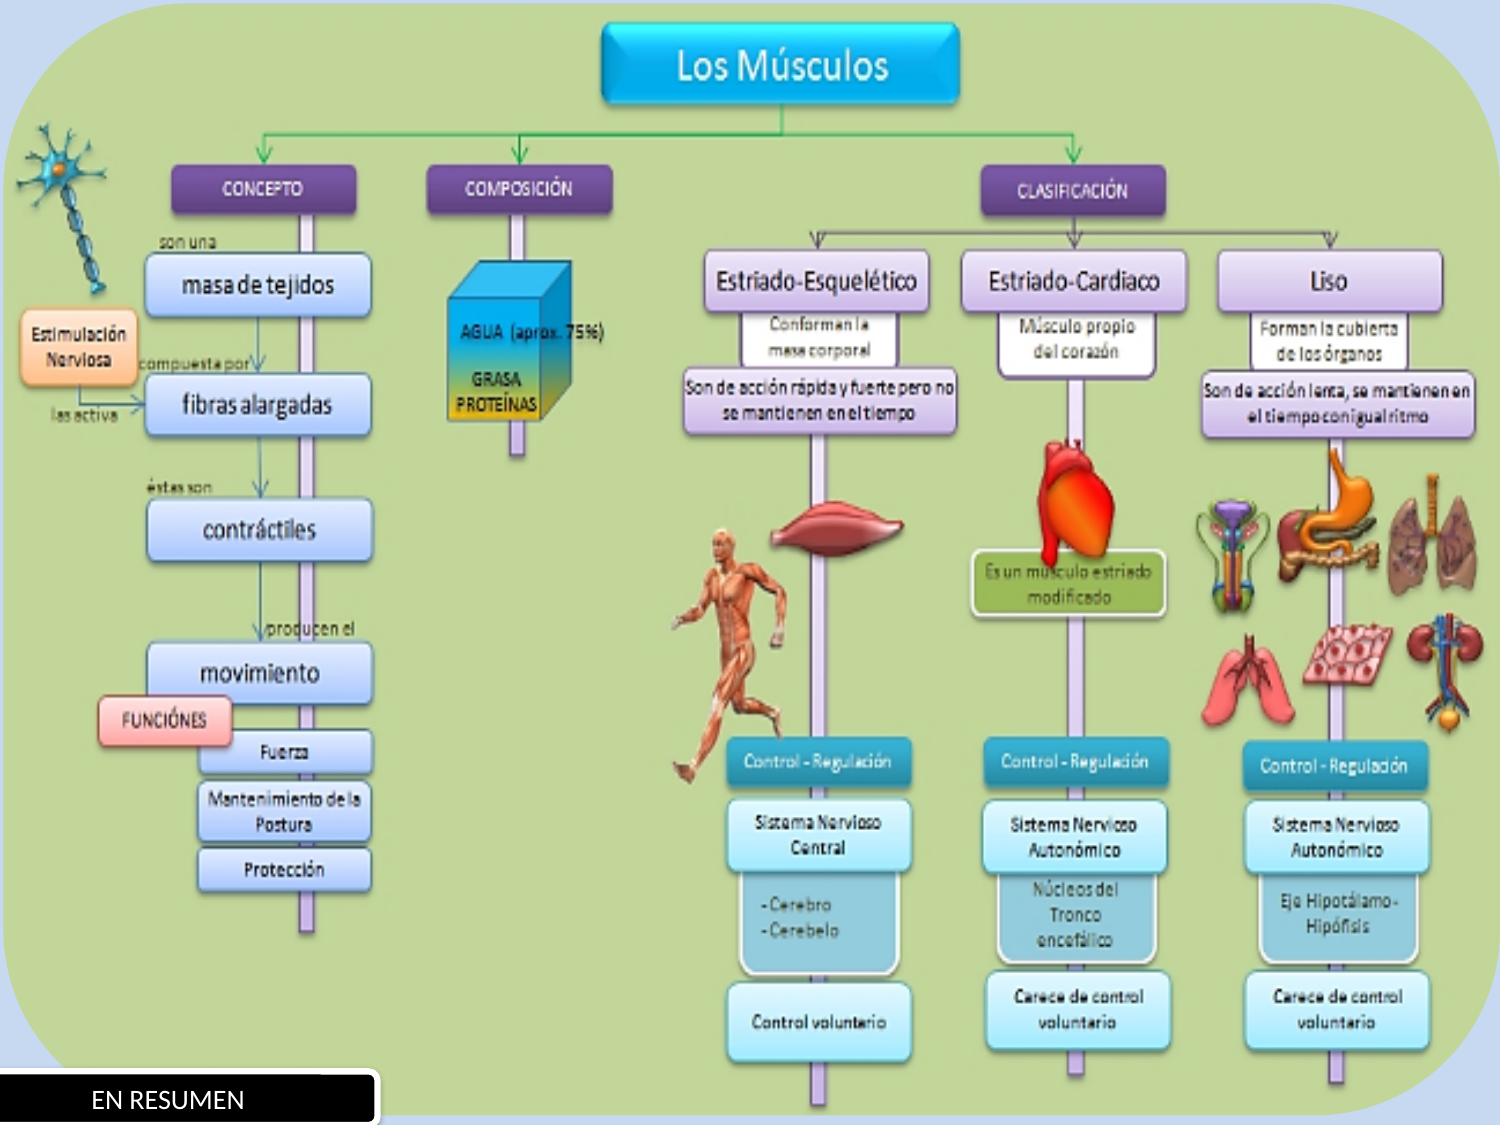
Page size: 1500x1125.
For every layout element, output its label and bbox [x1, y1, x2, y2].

text_box [0, 3, 1500, 1125]
